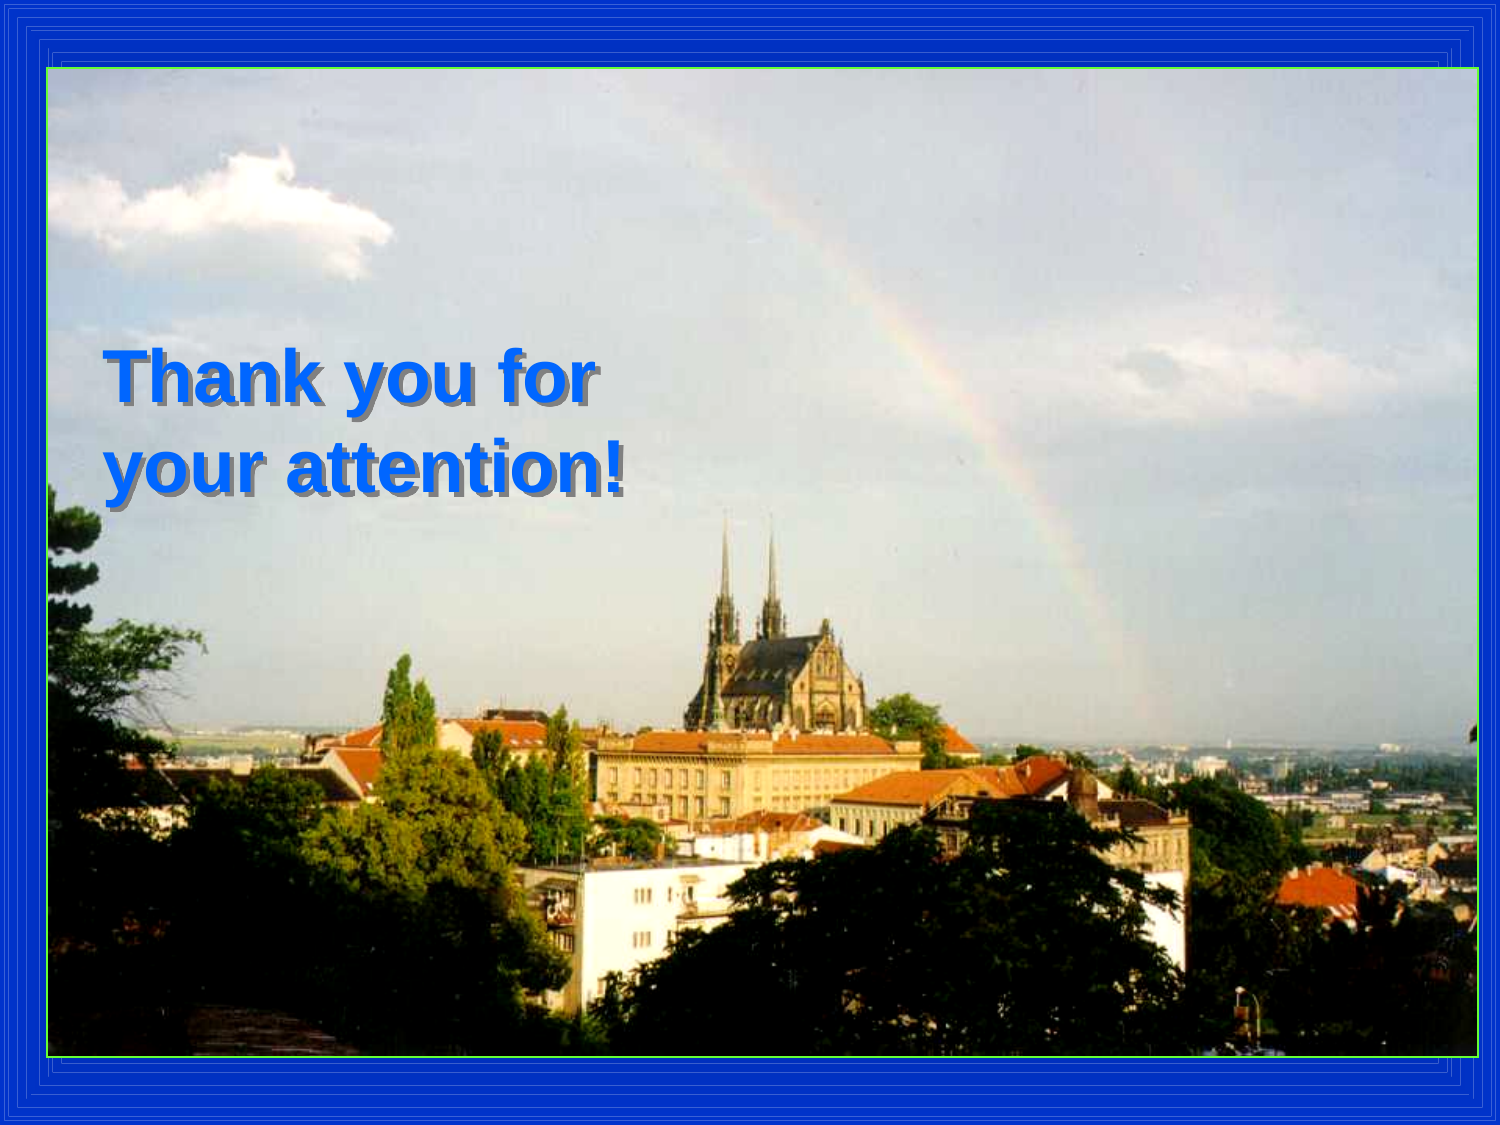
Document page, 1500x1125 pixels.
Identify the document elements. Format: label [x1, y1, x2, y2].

picture [47, 68, 1478, 1057]
